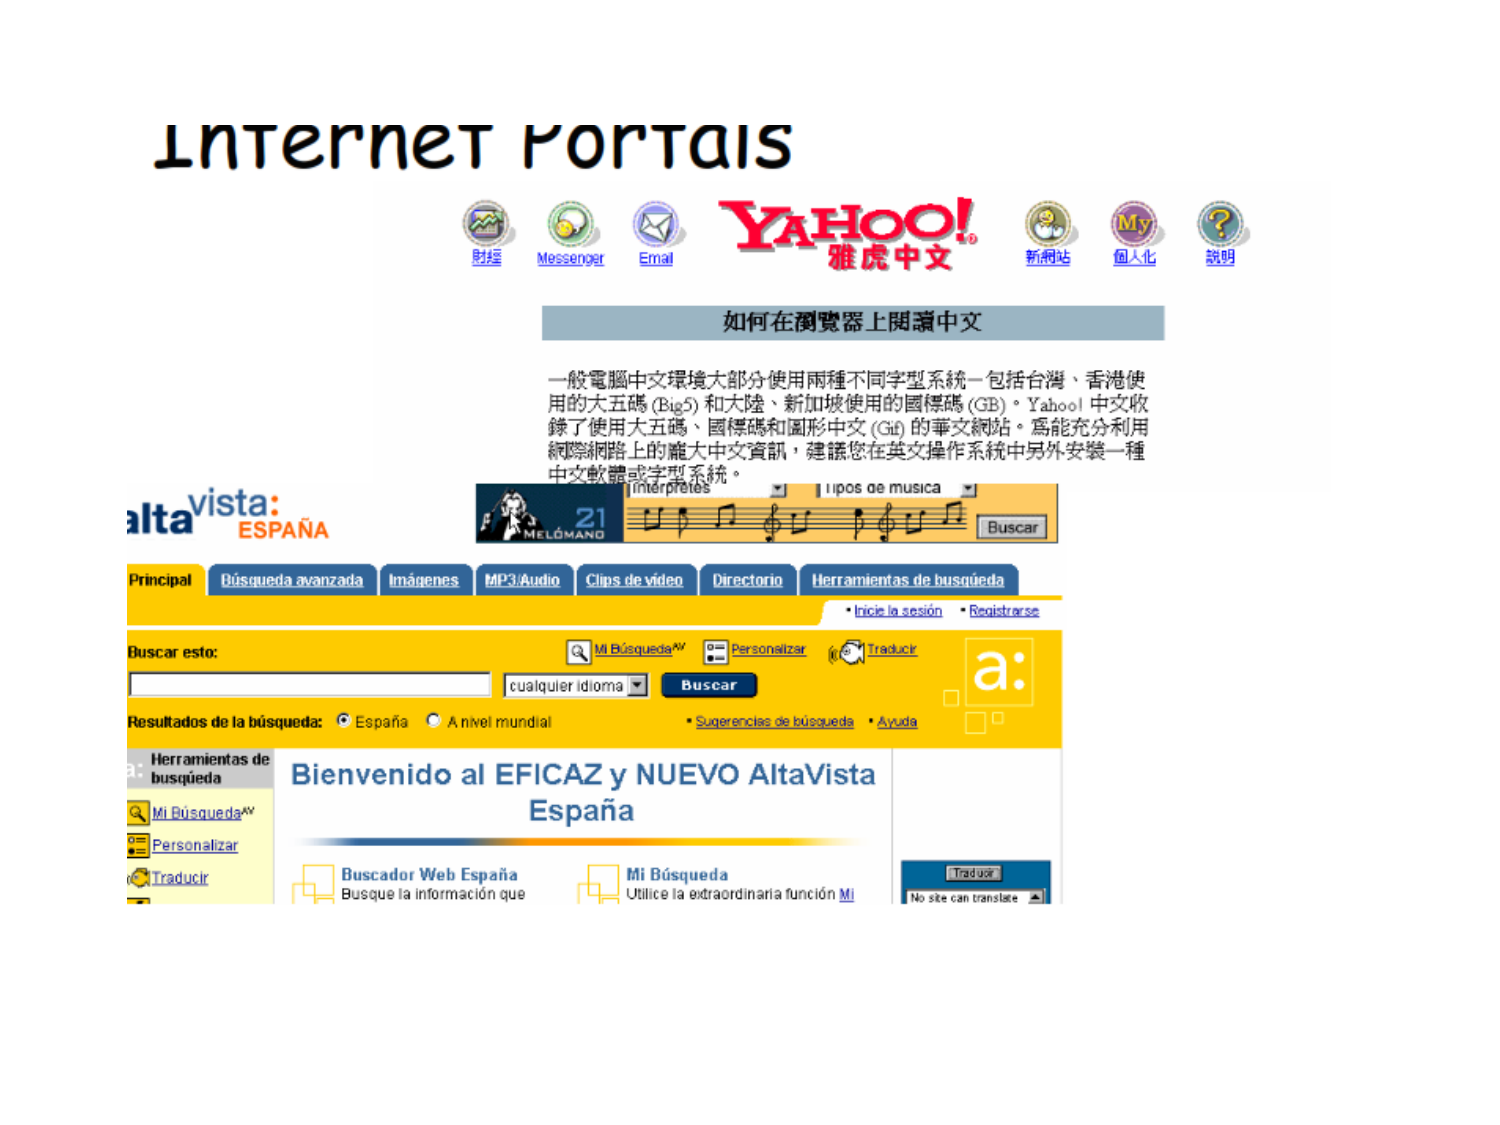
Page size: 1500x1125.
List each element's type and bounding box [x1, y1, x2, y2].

picture [127, 125, 1382, 994]
